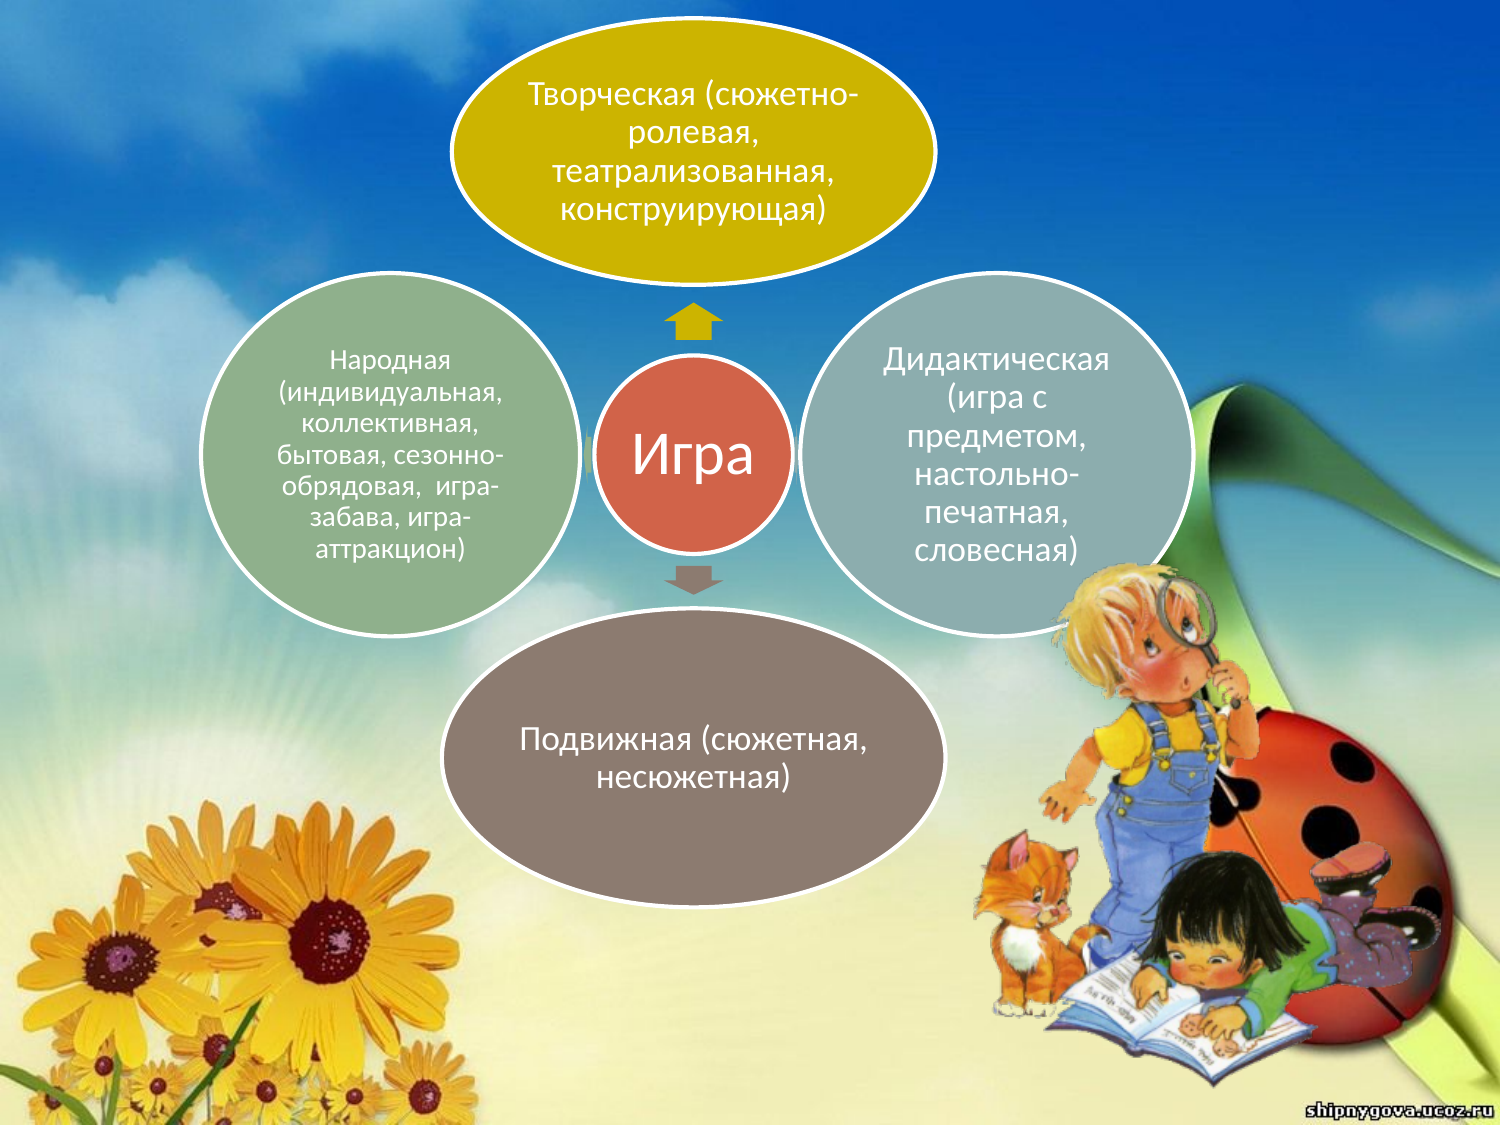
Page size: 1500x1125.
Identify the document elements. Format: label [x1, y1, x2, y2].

text_box [128, 34, 1266, 891]
picture [0, 0, 1500, 1125]
